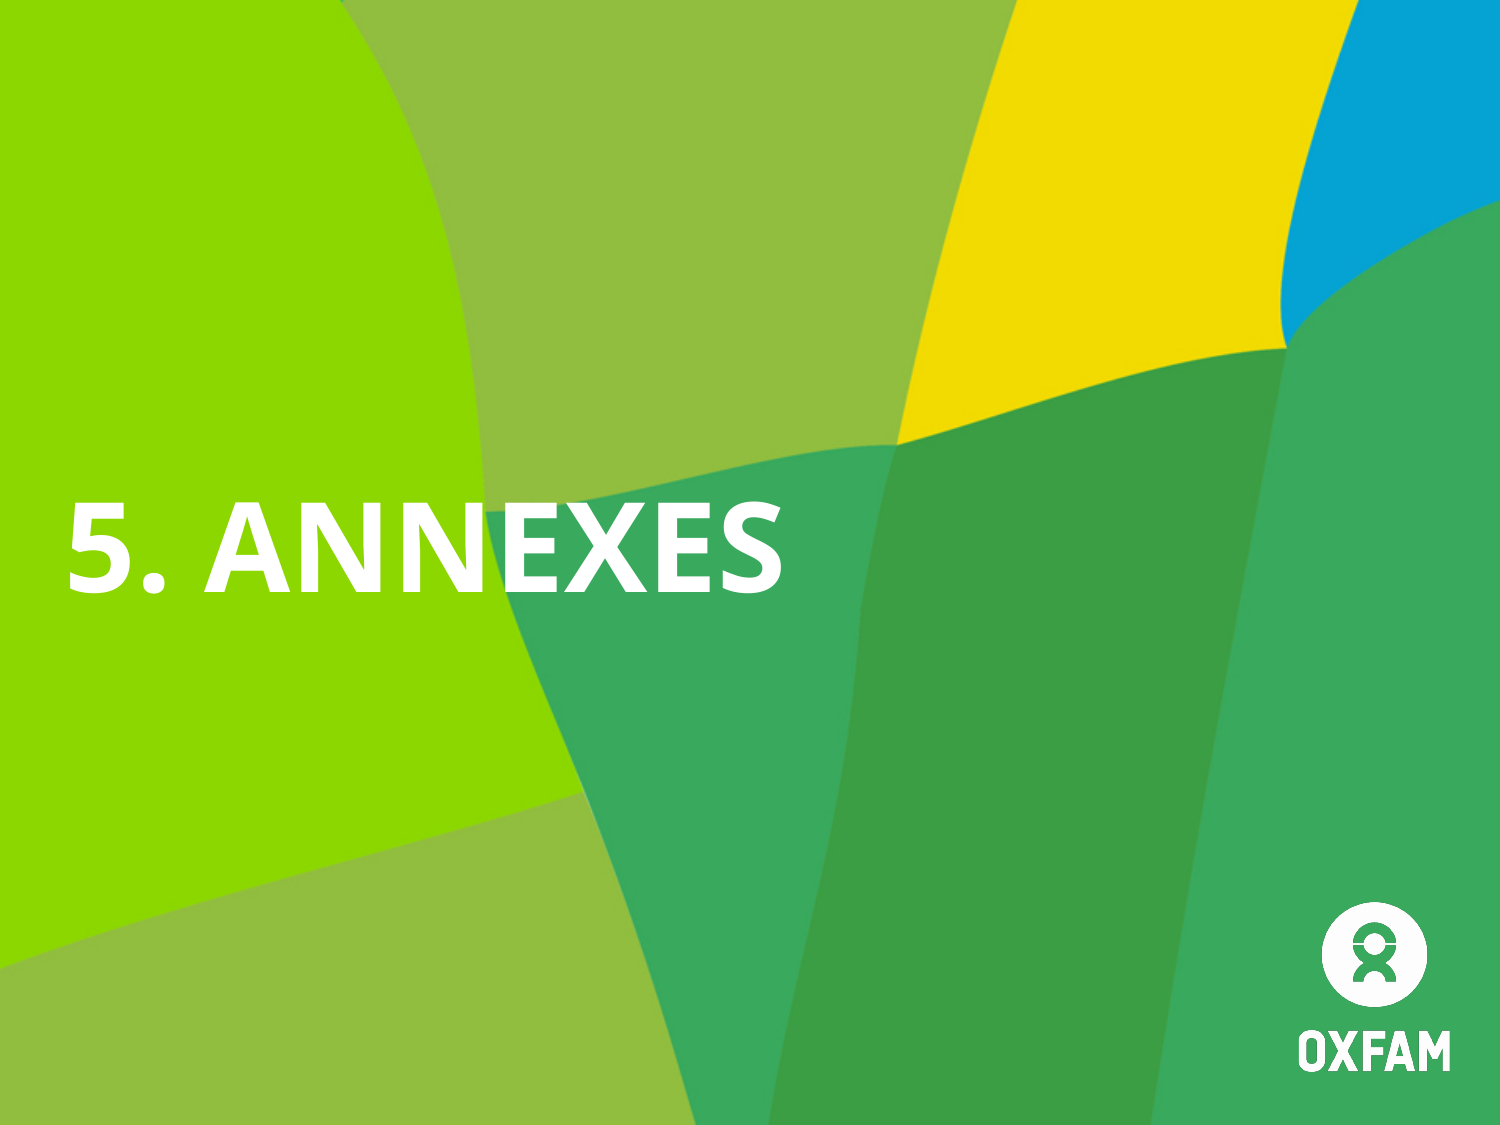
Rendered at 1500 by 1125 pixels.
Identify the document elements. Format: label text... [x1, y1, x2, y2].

picture [0, 0, 1500, 1125]
title 5. ANNEXES [64, 467, 1454, 740]
